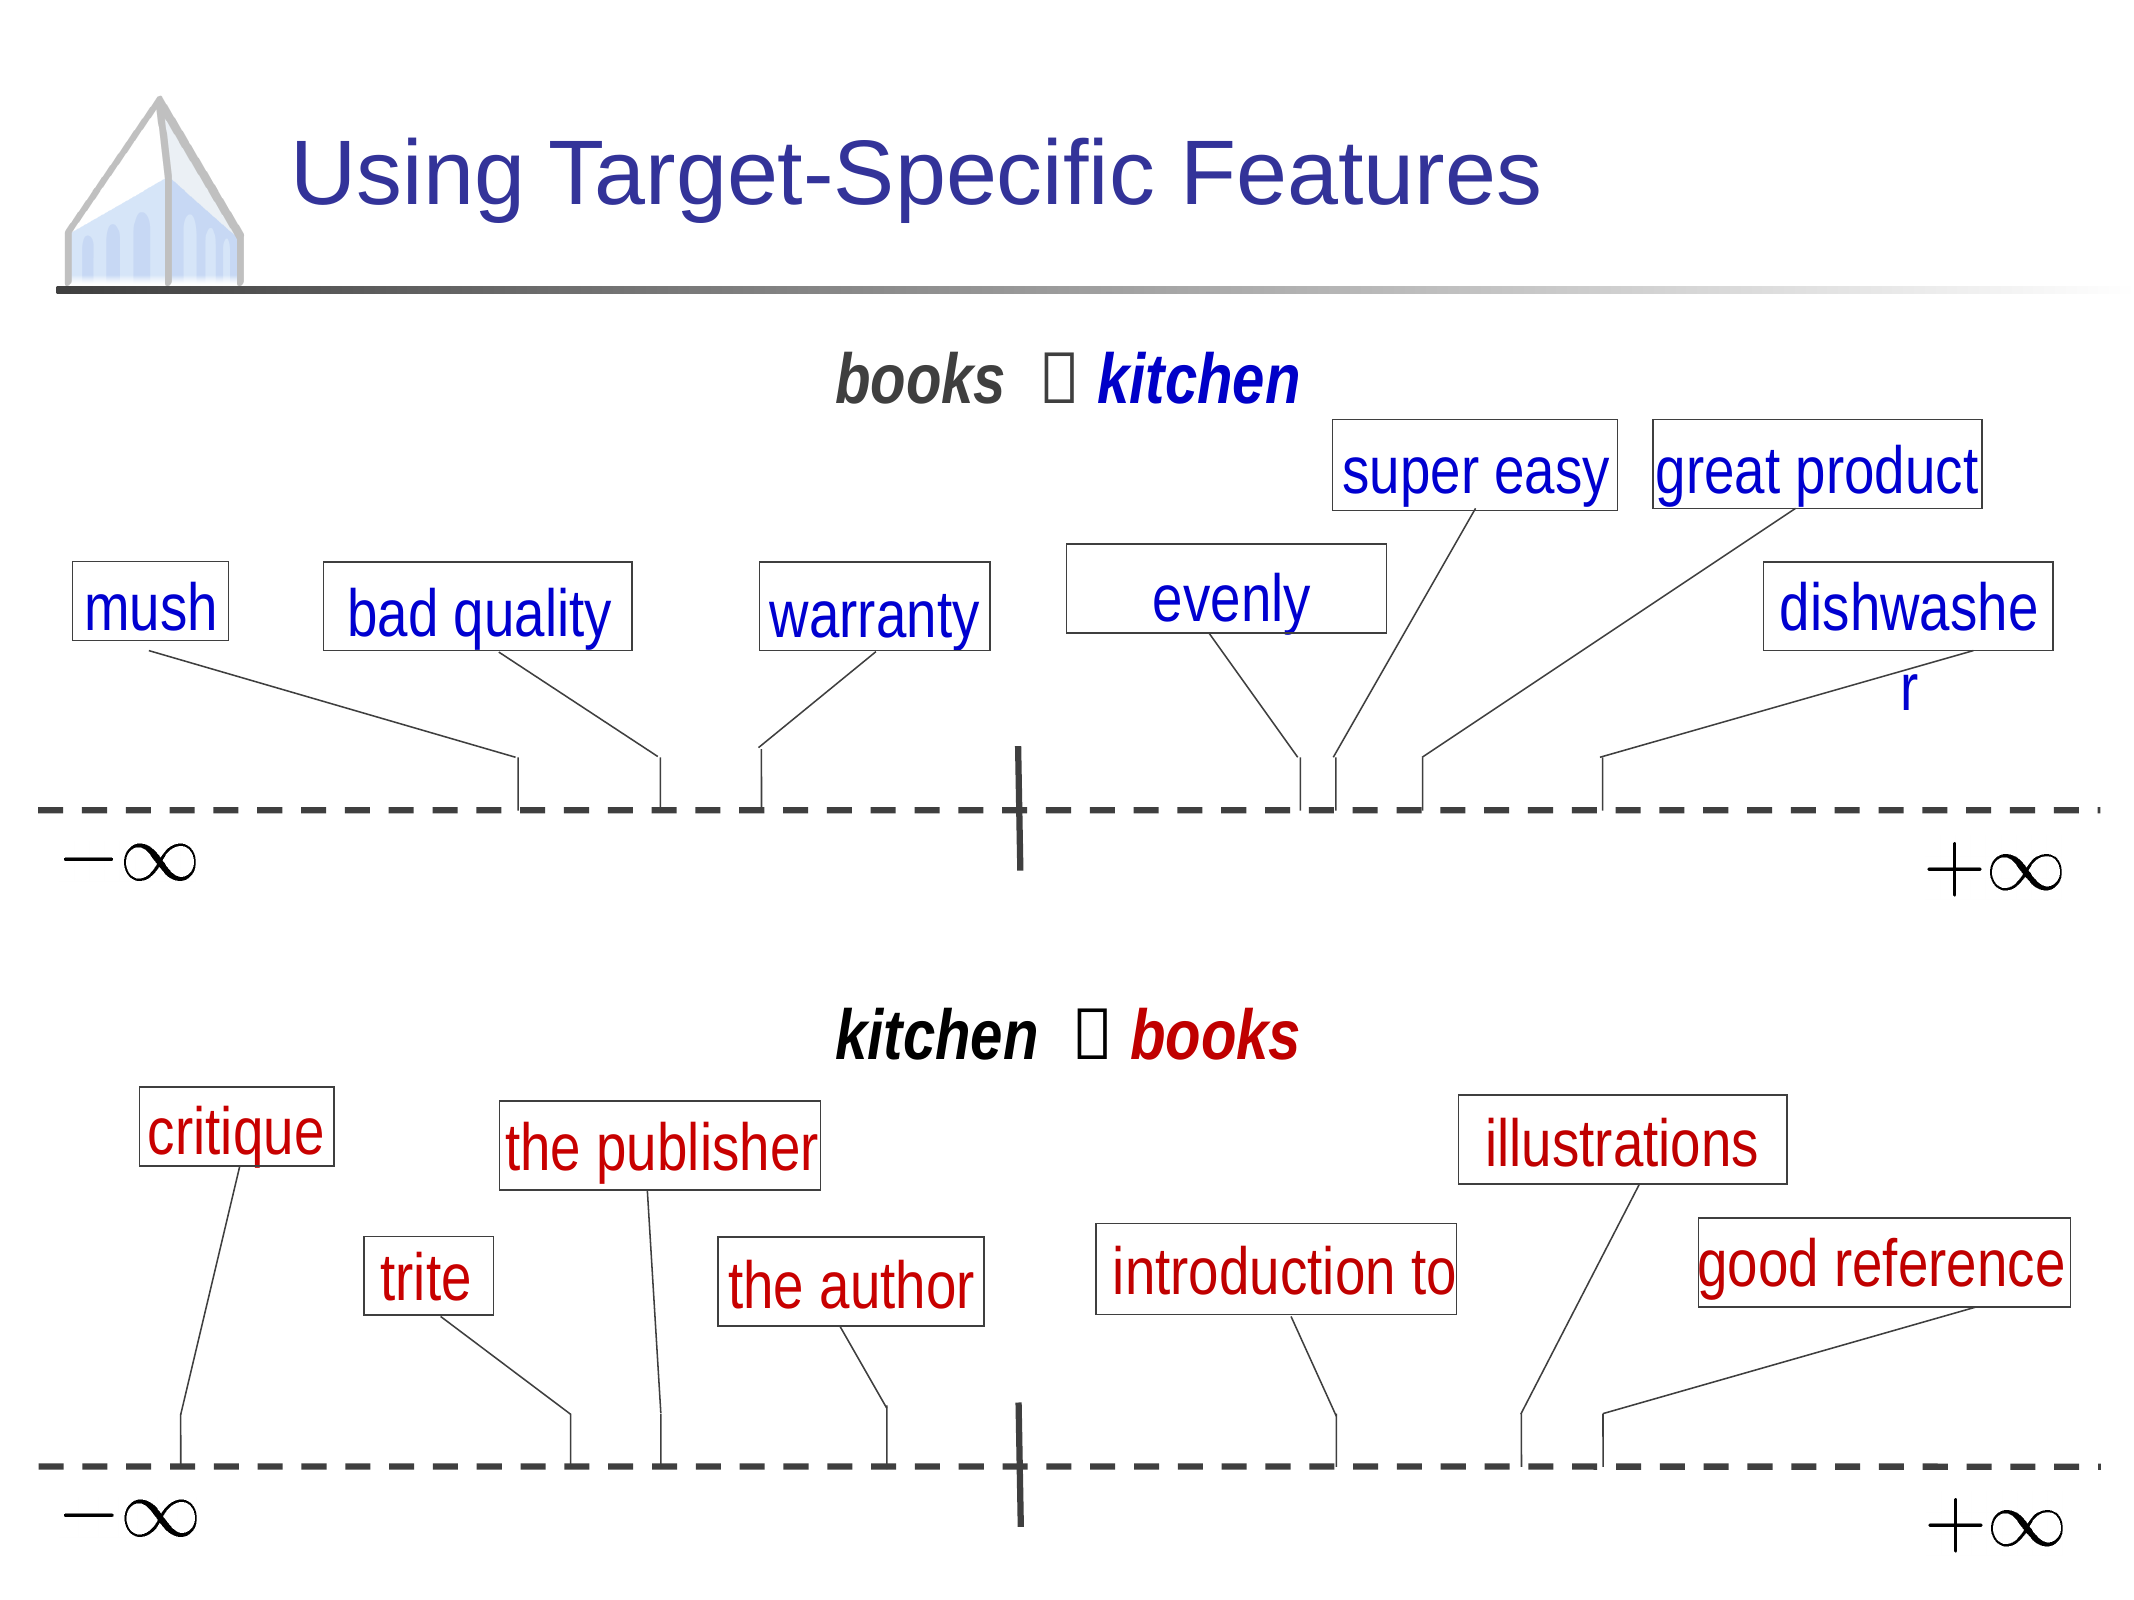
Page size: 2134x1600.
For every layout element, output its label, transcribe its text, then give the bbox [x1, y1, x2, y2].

text_box illustrations [1432, 1089, 1812, 1191]
text_box [1332, 419, 1618, 511]
text_box Using Target-Specific Features [269, 102, 2039, 234]
text_box [363, 1236, 494, 1316]
text_box trite [275, 1223, 578, 1325]
text_box dishwasher [1749, 553, 2070, 735]
text_box the publisher [449, 1093, 876, 1195]
text_box introduction to [1084, 1217, 1486, 1319]
text_box [1096, 1223, 1457, 1315]
text_box bad quality [266, 558, 694, 660]
text_box [718, 1237, 984, 1326]
text_box [72, 561, 229, 641]
text_box [1066, 543, 1387, 633]
text_box [139, 1087, 335, 1167]
text_box [1458, 1095, 1788, 1184]
picture [1925, 1491, 2063, 1557]
text_box [323, 561, 633, 651]
picture [59, 1497, 197, 1539]
text_box don’t buy [62, 94, 246, 286]
text_box [499, 1101, 821, 1191]
picture [59, 841, 196, 882]
text_box warranty [670, 560, 1080, 662]
text_box [759, 561, 990, 651]
text_box mush [0, 553, 303, 655]
text_box the author [647, 1231, 1057, 1333]
text_box evenly [1063, 543, 1402, 646]
text_box great product [1627, 416, 2007, 518]
text_box critique [85, 1077, 388, 1179]
text_box books  kitchen [676, 321, 1459, 428]
text_box super easy [1314, 416, 1627, 518]
text_box good reference [1663, 1209, 2101, 1311]
text_box kitchen  books [677, 977, 1460, 1085]
picture [1925, 835, 2063, 900]
text_box [1763, 561, 2053, 651]
text_box [1698, 1218, 2071, 1307]
text_box [1653, 419, 1983, 509]
